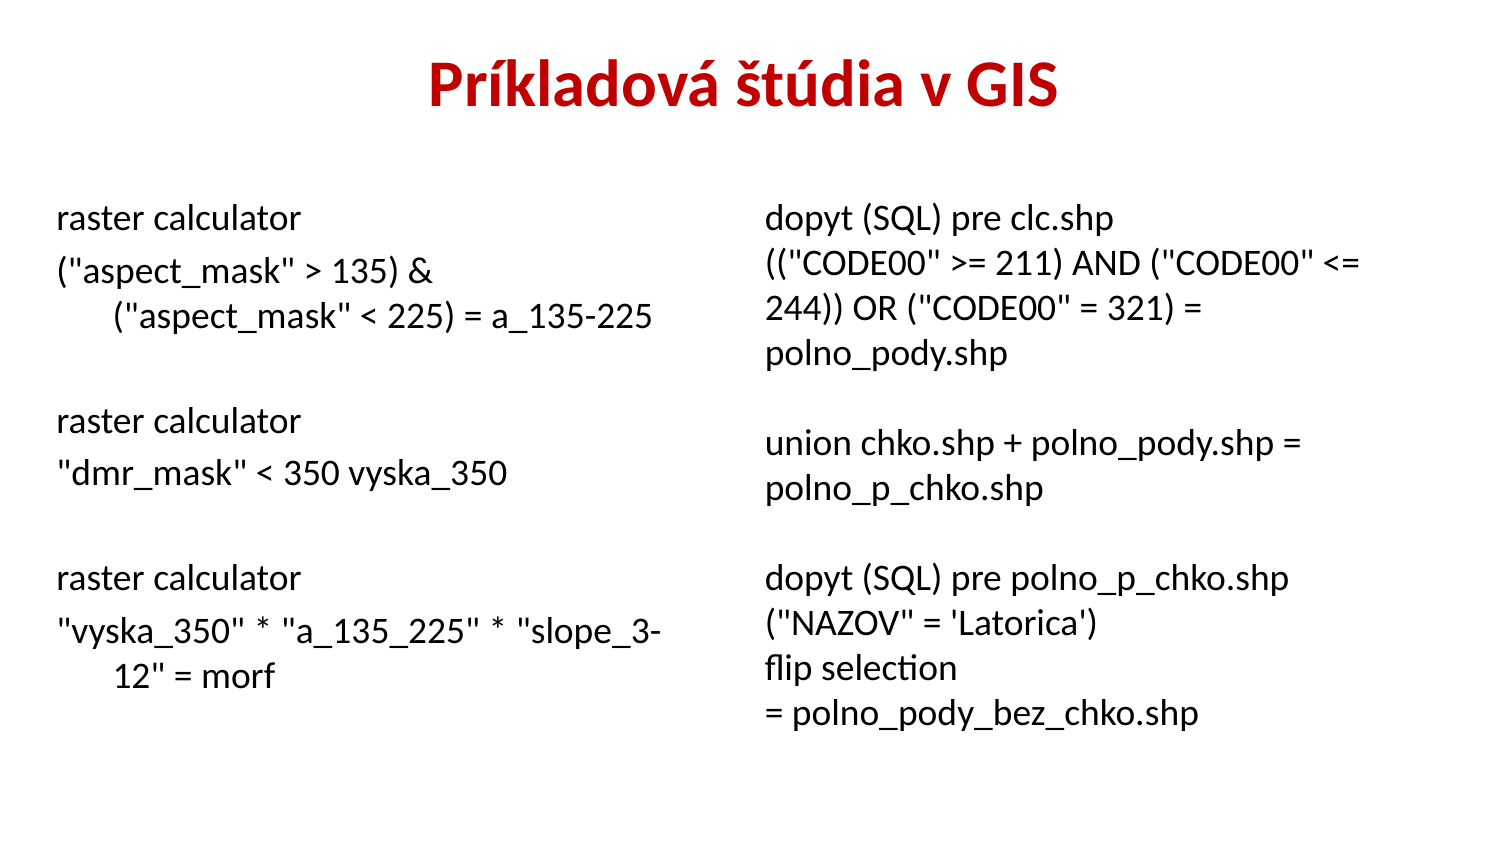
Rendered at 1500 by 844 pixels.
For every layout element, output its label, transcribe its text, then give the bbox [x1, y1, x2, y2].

text_box dopyt (SQL) pre clc.shp (("CODE00" >= 211) AND ("CODE00" <= 244)) OR ("CODE00" = 321) = polno_pody.shp union chko.shp + polno_pody.shp = polno_p_chko.shp dopyt (SQL) pre polno_p_chko.shp ("NAZOV" = 'Latorica') flip selection = polno_pody_bez_chko.shp [750, 185, 1459, 786]
title Príkladová štúdia v GIS [0, 9, 1495, 151]
list raster calculator ("aspect_mask" > 135) & ("aspect_mask" < 225) = a_135-225 raster calculator "dmr_mask" < 350 vyska_350 raster calculator "vyska_350" * "a_135_225" * "slope_3-12" = morf [41, 185, 693, 777]
